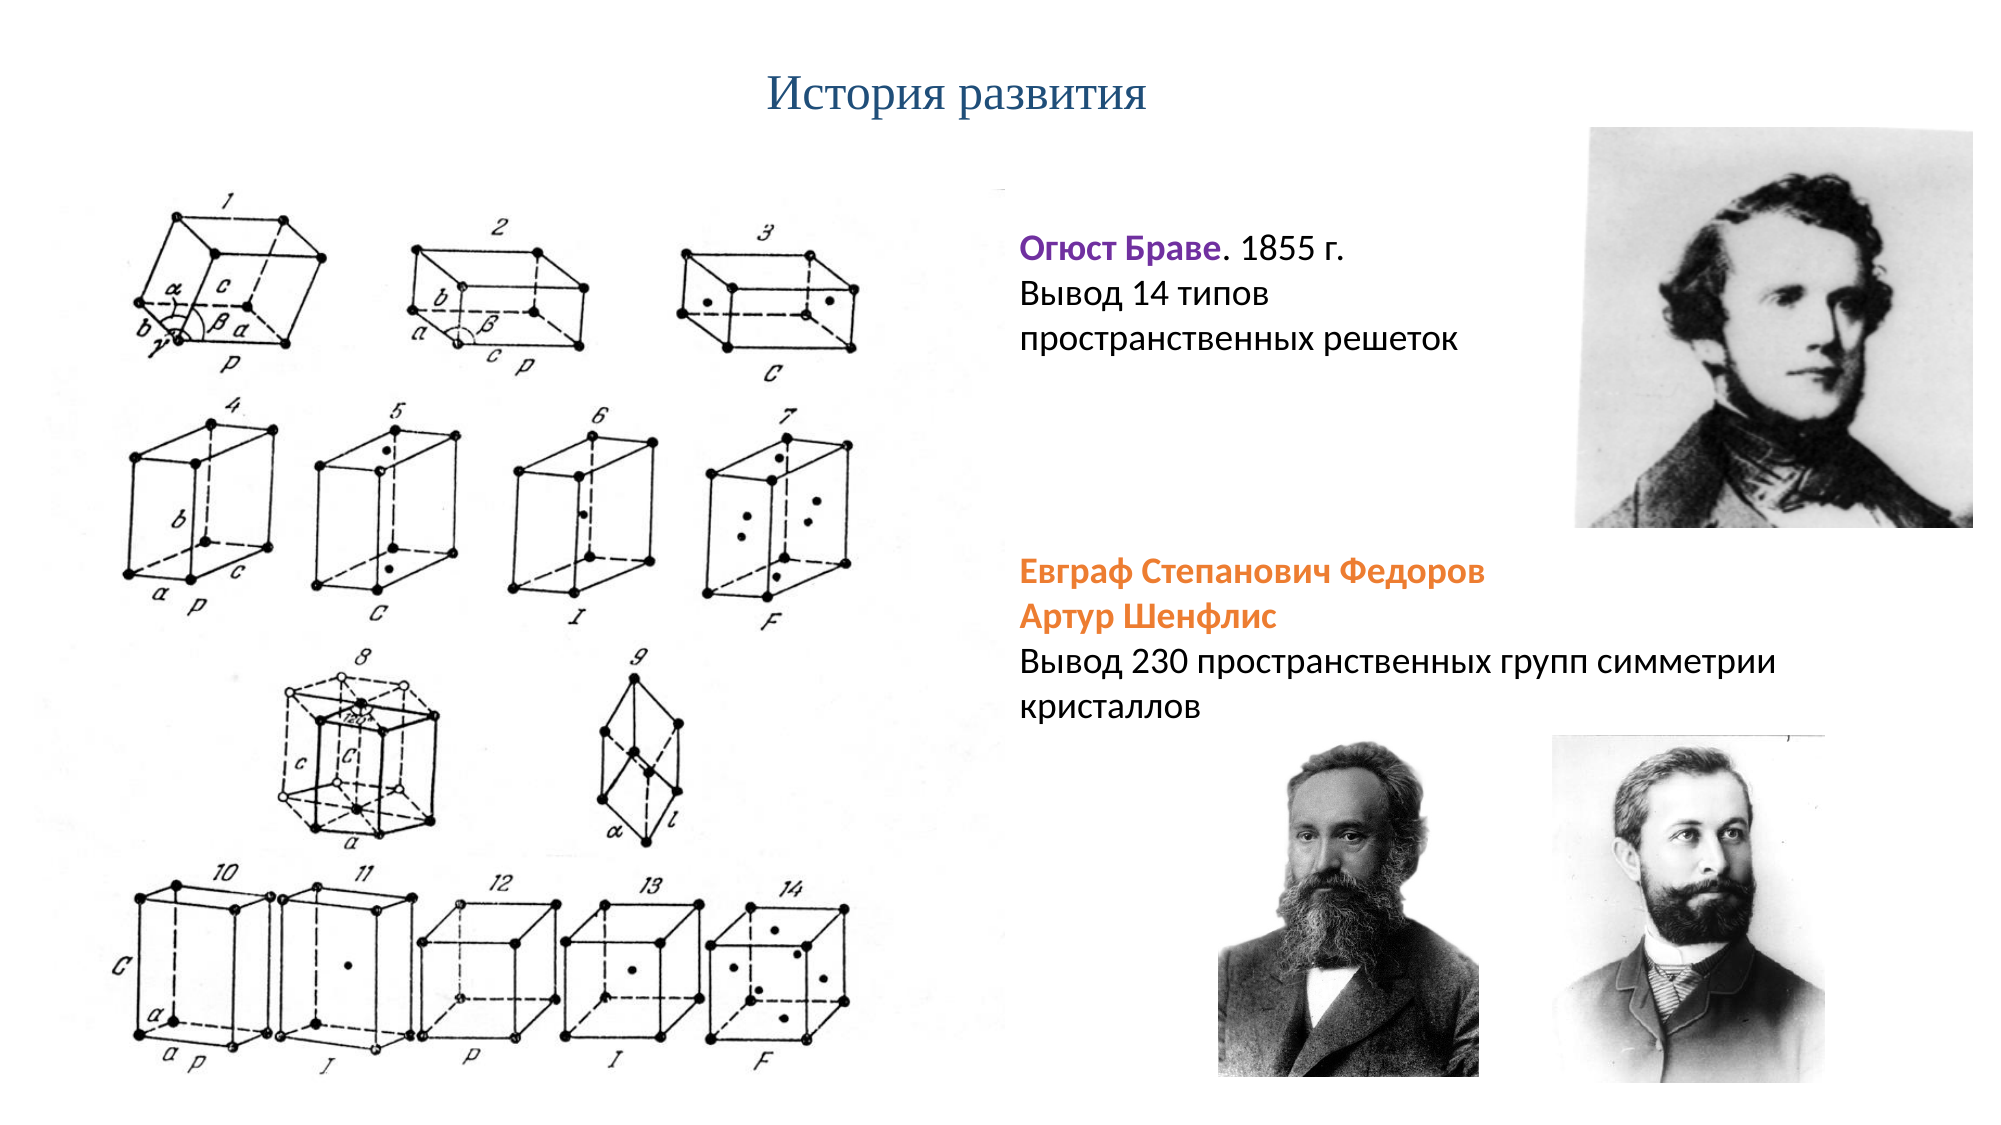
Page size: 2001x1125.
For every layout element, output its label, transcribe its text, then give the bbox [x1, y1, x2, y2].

text_box История развития [751, 52, 1162, 127]
picture [1572, 127, 1973, 528]
text_box Евграф Степанович Федоров Артур Шенфлис Вывод 230 пространственных групп симметрии кристаллов [1005, 538, 1834, 733]
text_box Огюст Браве. 1855 г. Вывод 14 типов пространственных решеток [1005, 215, 1546, 366]
picture [34, 189, 1005, 1083]
picture [1218, 735, 1480, 1077]
picture [1551, 735, 1825, 1083]
